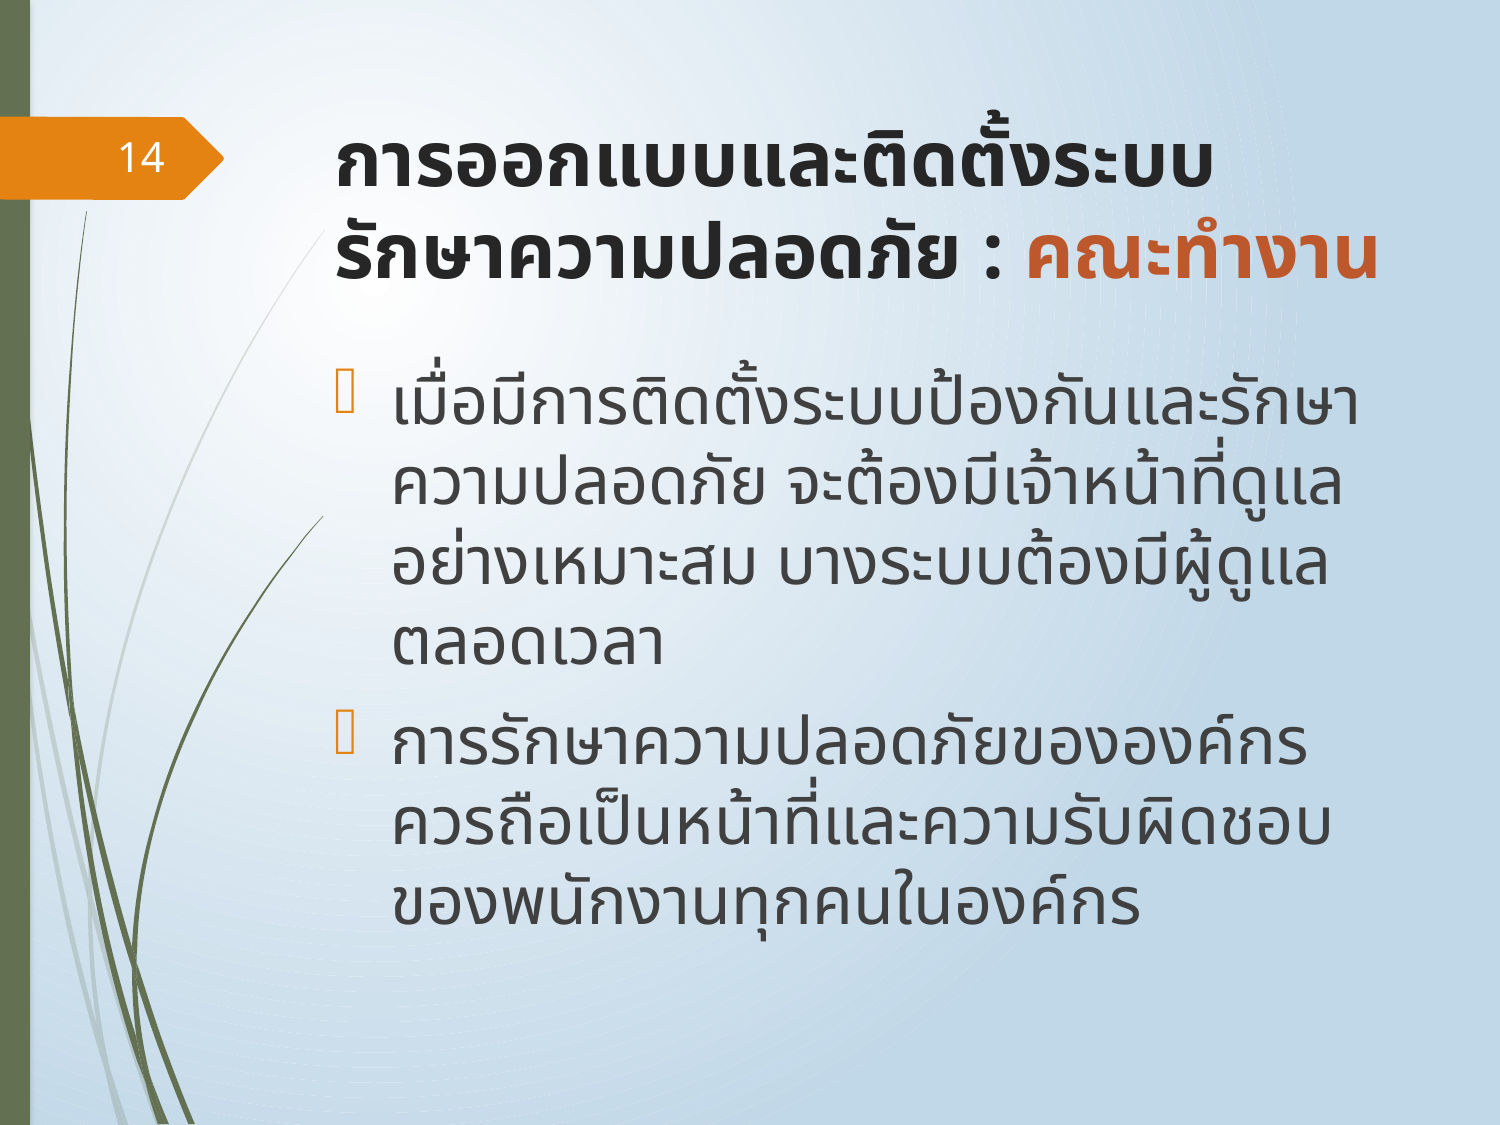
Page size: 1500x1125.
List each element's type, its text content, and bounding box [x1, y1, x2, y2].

list เมื่อมีการติดตั้งระบบป้องกันและรักษาความปลอดภัย จะต้องมีเจ้าหน้าที่ดูแลอย่างเหมาะสม บางระบบต้องมีผู้ดูแลตลอดเวลา การรักษาความปลอดภัยขององค์กรควรถือเป็นหน้าที่และความรับผิดชอบของพนักงานทุกคนในองค์กร [318, 350, 1400, 970]
title การออกแบบและติดตั้งระบบรักษาความปลอดภัย : คณะทำงาน [319, 102, 1400, 313]
slide_number 14 [83, 129, 180, 190]
